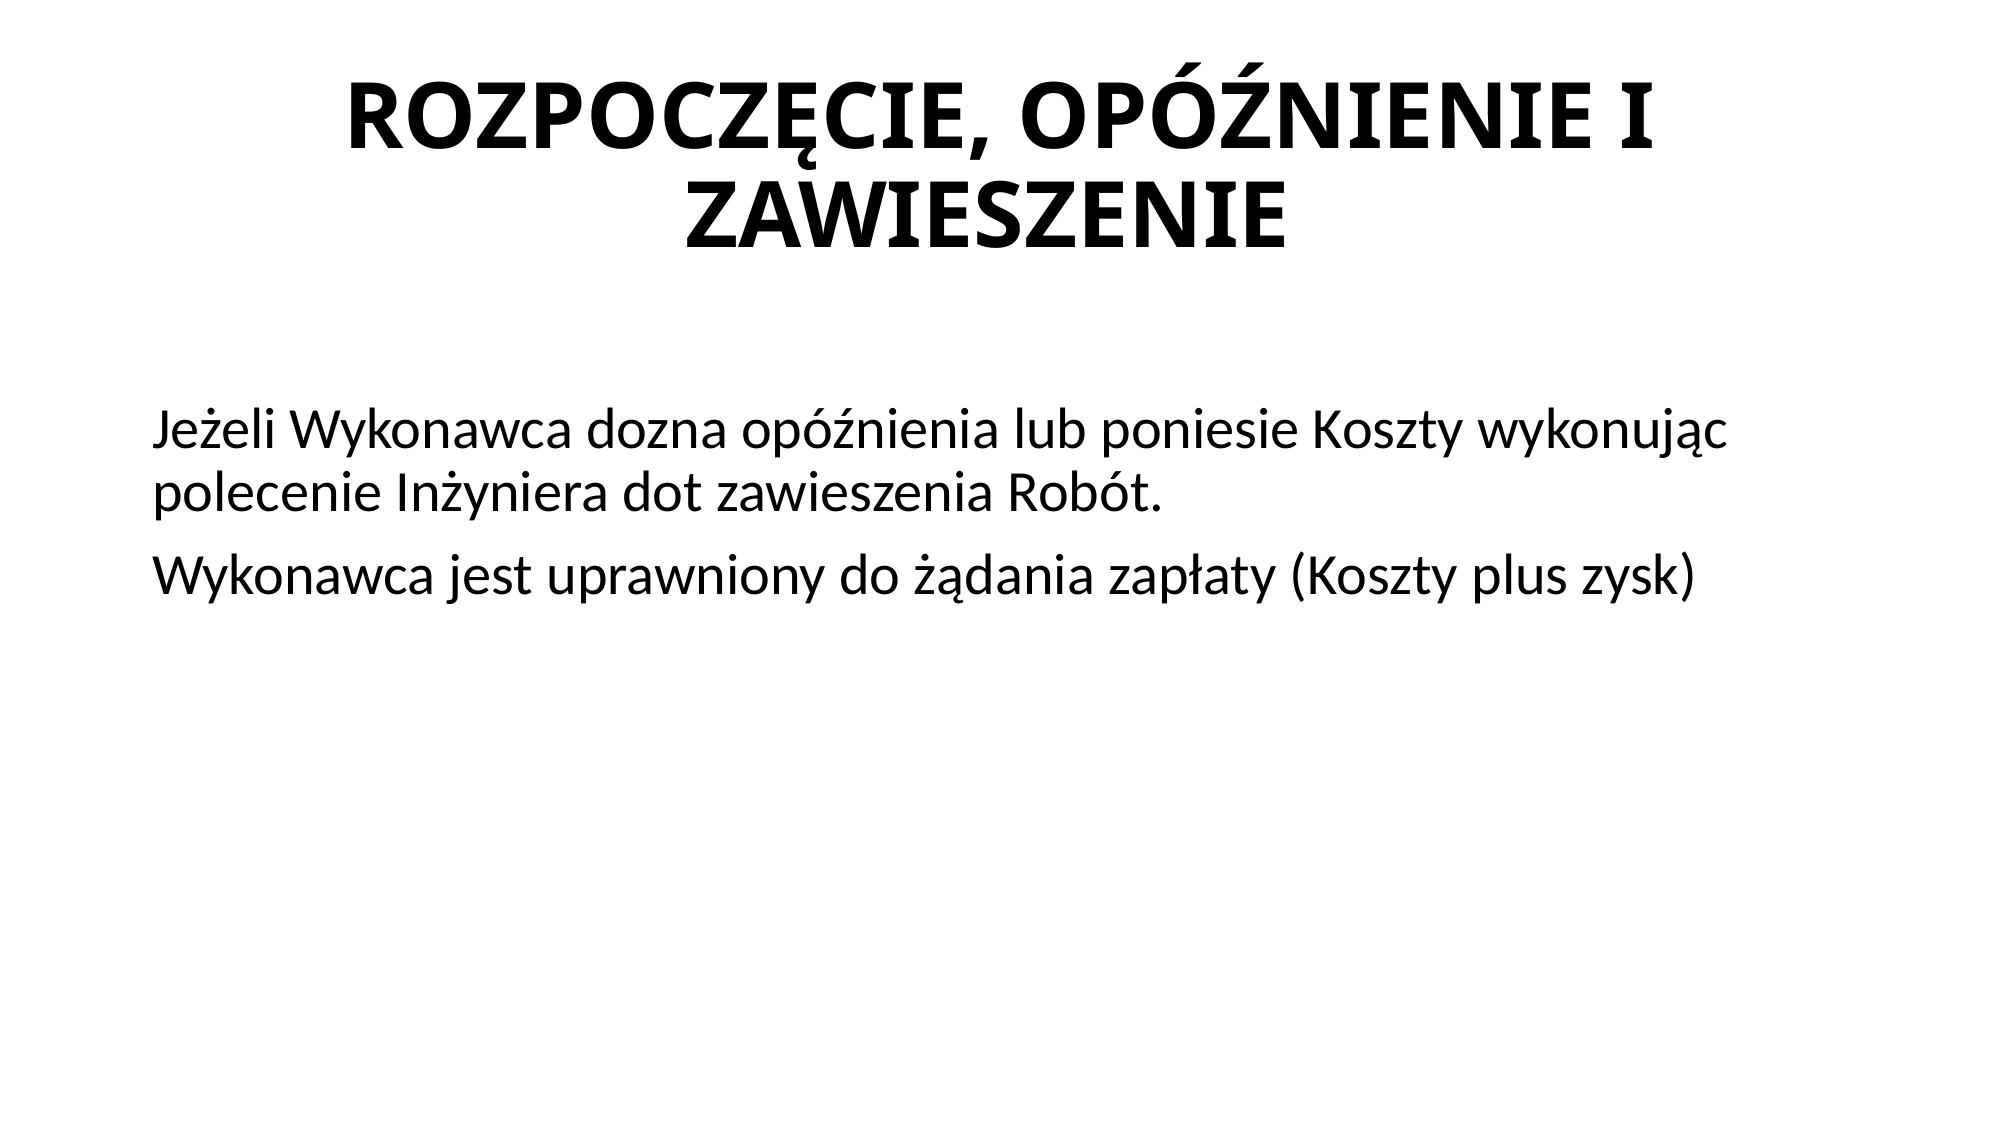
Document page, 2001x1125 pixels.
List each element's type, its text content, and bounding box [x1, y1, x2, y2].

title ROZPOCZĘCIE, OPÓŹNIENIE I ZAWIESZENIE [137, 59, 1863, 278]
list Jeżeli Wykonawca dozna opóźnienia lub poniesie Koszty wykonując polecenie Inżyniera dot zawieszenia Robót. Wykonawca jest uprawniony do żądania zapłaty (Koszty plus zysk) [137, 299, 1863, 1014]
